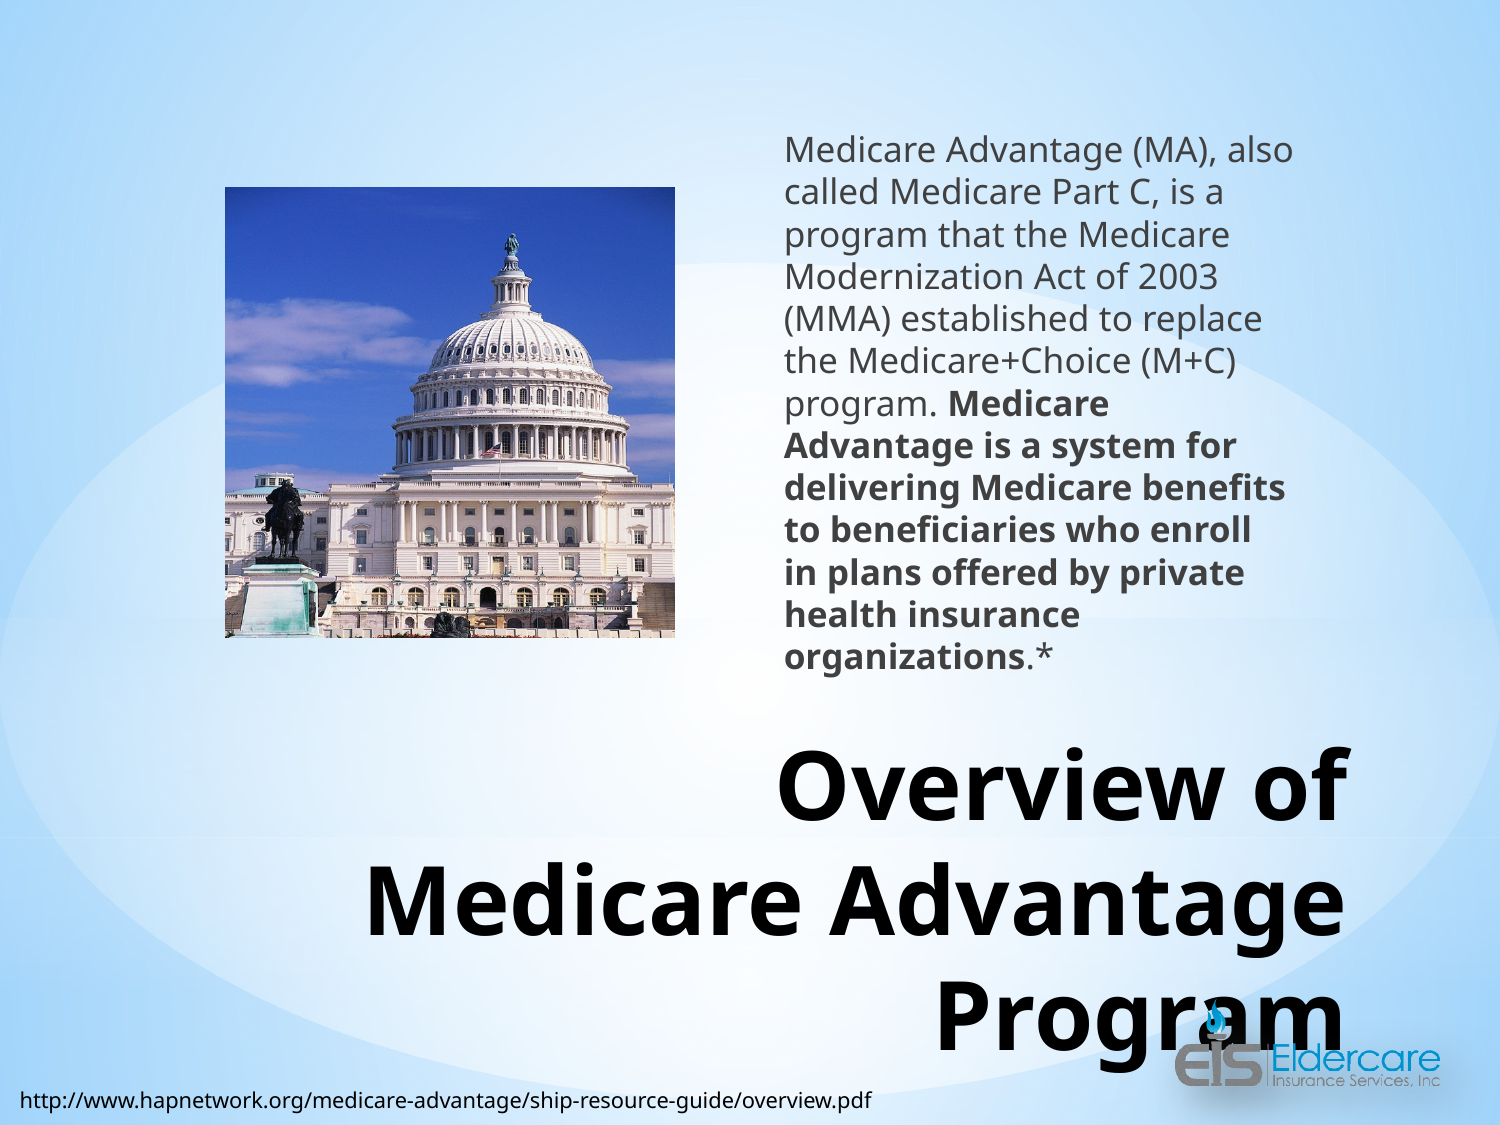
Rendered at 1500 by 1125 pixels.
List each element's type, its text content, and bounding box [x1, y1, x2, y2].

title Overview of Medicare Advantage Program [294, 717, 1363, 905]
text_box http://www.hapnetwork.org/medicare-advantage/ship-resource-guide/overview.pdf [4, 1079, 900, 1121]
picture [1424, 1053, 1436, 1058]
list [224, 187, 676, 638]
picture [1174, 999, 1441, 1087]
list Medicare Advantage (MA), also called Medicare Part C, is a program that the Medicare Modernization Act of 2003 (MMA) established to replace the Medicare+Choice (M+C) program. Medicare Advantage is a system for delivering Medicare benefits to beneficiaries who enroll in plans offered by private health insurance organizations.* [761, 120, 1311, 690]
